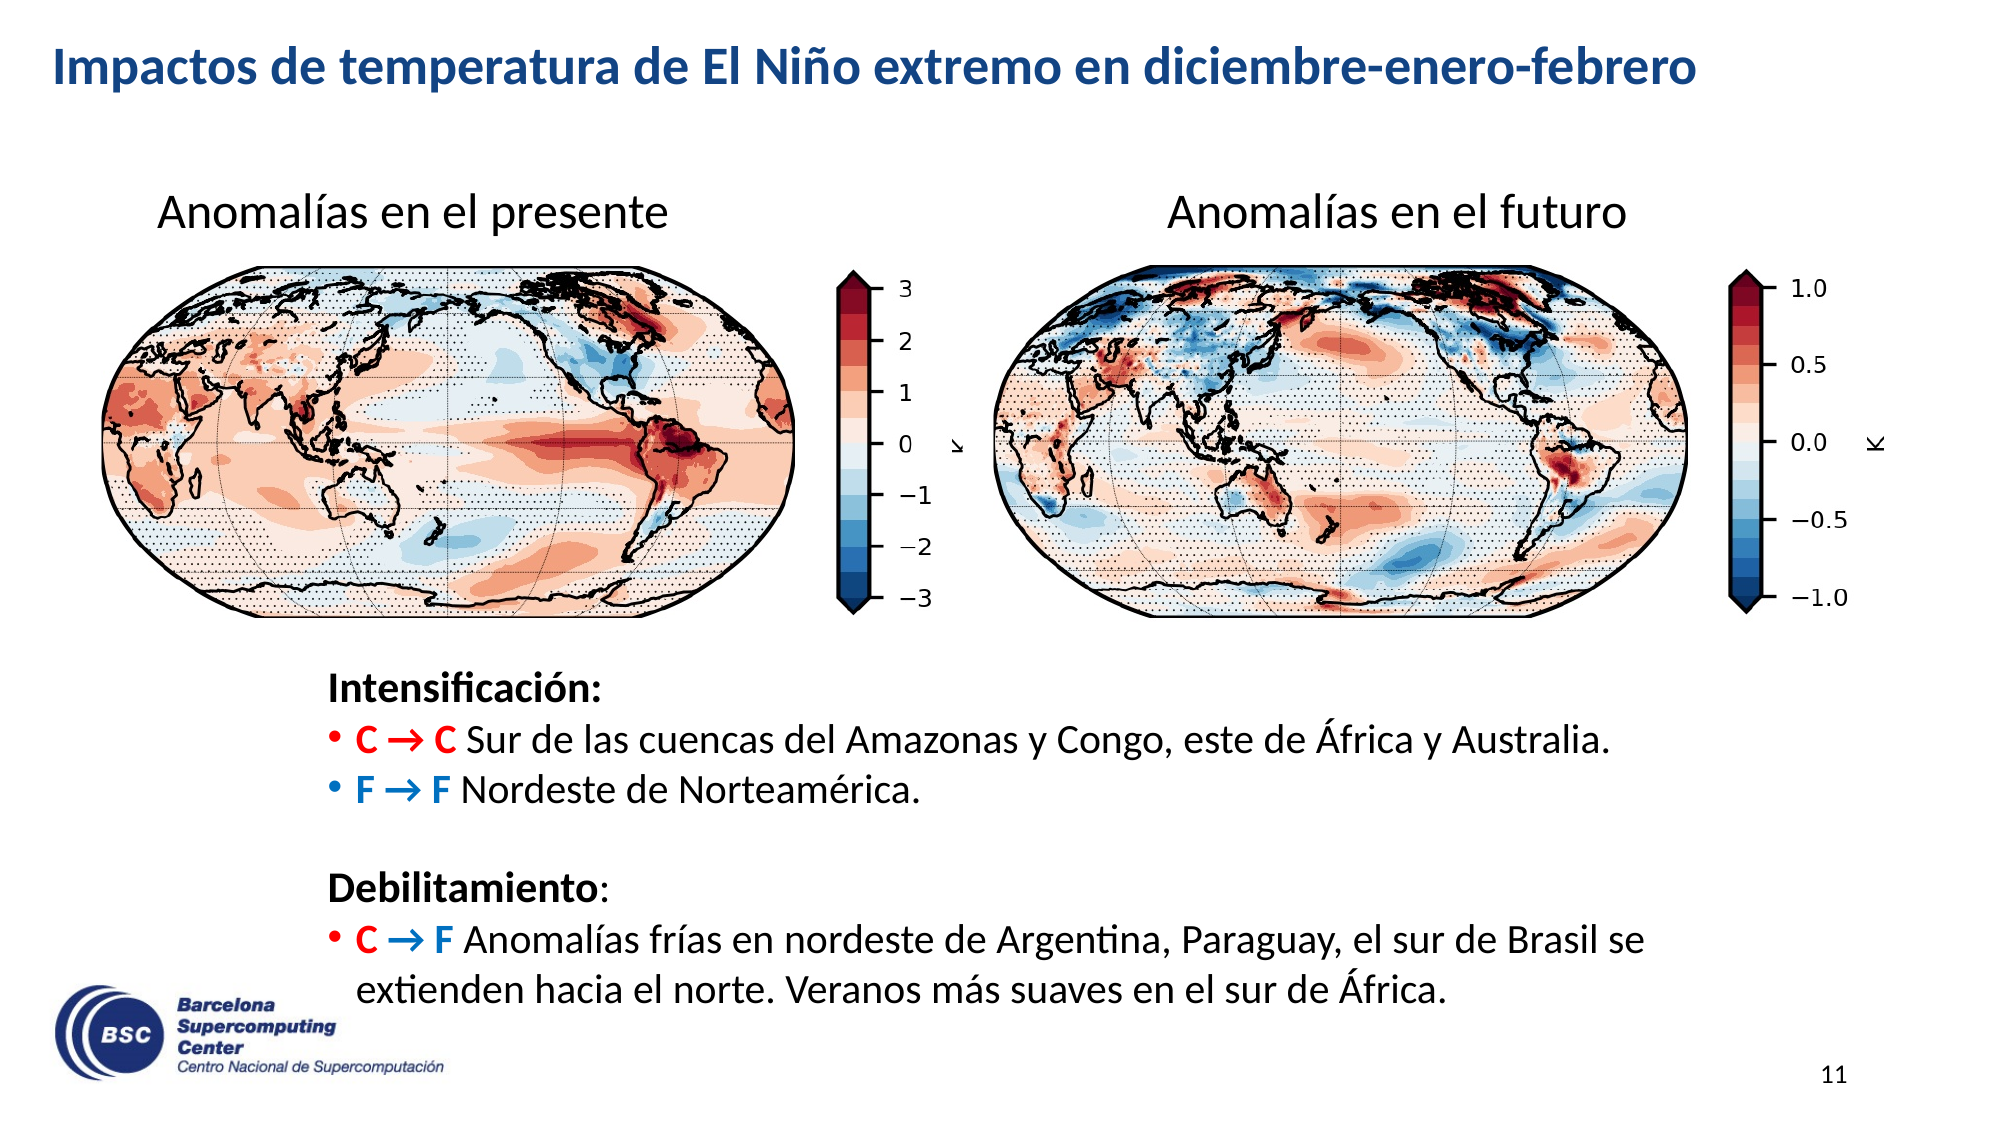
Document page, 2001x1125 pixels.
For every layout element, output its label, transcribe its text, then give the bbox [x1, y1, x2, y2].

slide_number ‹#› [1412, 1042, 1863, 1103]
picture [0, 0, 2001, 1125]
text_box Impactos de temperatura de El Niño extremo en diciembre-enero-febrero [37, 23, 1941, 104]
text_box Anomalías en el presente [142, 163, 725, 251]
text_box Intensificación: C → C Sur de las cuencas del Amazonas y Congo, este de África y Australia. F → F Nordeste de Norteamérica. Debilitamiento: C → F Anomalías frías en nordeste de Argentina, Paraguay, el sur de Brasil se extienden hacia el norte. Veranos más suaves en el sur de África. [312, 661, 1810, 1070]
text_box Anomalías en el futuro [1152, 163, 1648, 251]
